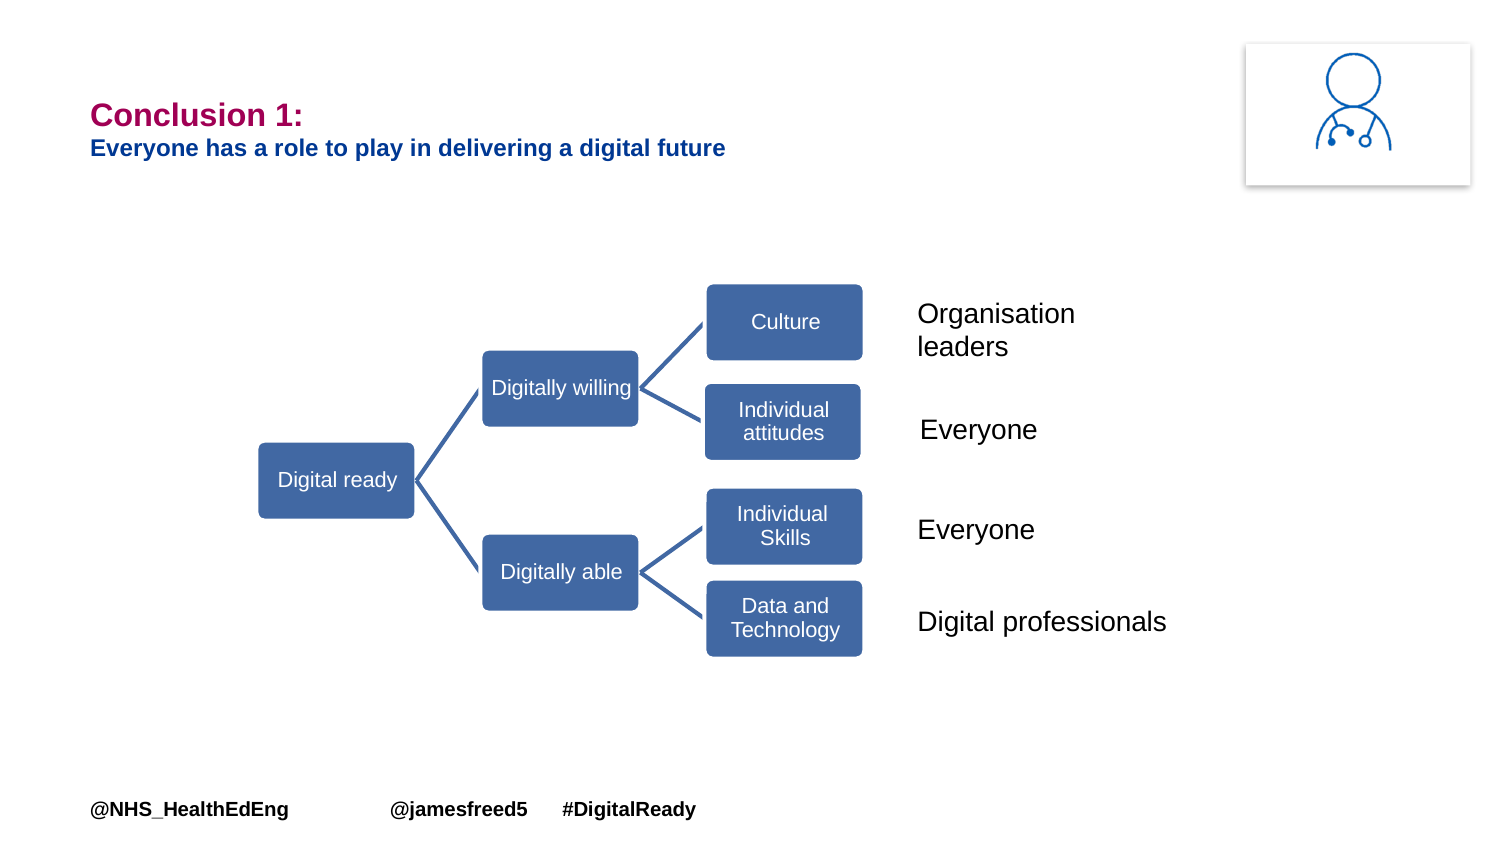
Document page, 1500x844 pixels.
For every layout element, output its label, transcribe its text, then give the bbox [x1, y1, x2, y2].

text_box Everyone [905, 403, 1190, 453]
text_box @NHS_HealthEdEng @jamesfreed5 #DigitalReady [75, 789, 886, 835]
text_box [1245, 43, 1471, 186]
title Conclusion 1: Everyone has a role to play in delivering a digital future [75, 85, 1239, 170]
text_box Digital professionals [902, 596, 1187, 645]
text_box Organisation leaders [902, 287, 1187, 370]
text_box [255, 209, 865, 752]
text_box Everyone [902, 504, 1187, 553]
